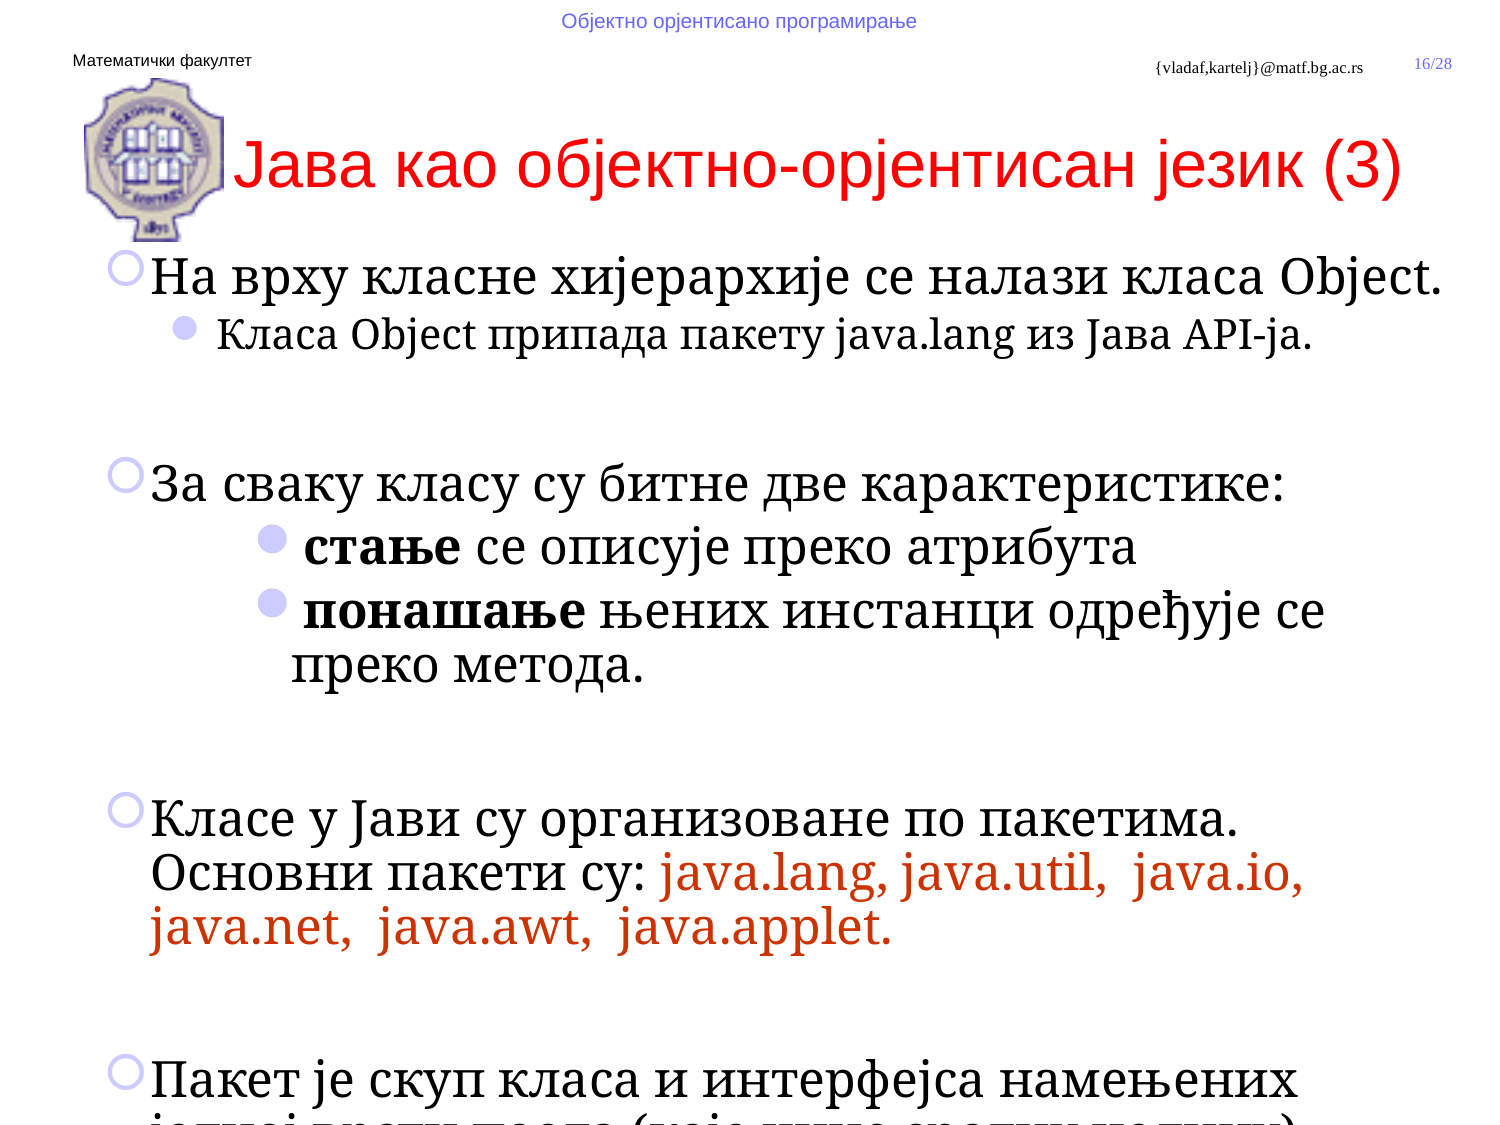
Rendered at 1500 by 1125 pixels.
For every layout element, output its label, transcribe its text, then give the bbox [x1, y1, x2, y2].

text_box Јава као објектно-орјентисан језик (3) [218, 101, 1463, 220]
list На врху класне хијерархије се налази класа Object. Класа Object припада пакету java.lang из Јава API-ја. За сваку класу су битне две карактеристике: стање се описује преко атрибута понашање њених инстанци одређује се преко метода. Класе у Јави су организоване по пакетима. Основни пакети су: java.lang, java.util, java.io, java.net, java.awt, java.applet. Пакет је скуп класа и интерфејса намењених једној врсти посла (које чине сродну целину). [88, 243, 1469, 1094]
picture [84, 78, 224, 242]
